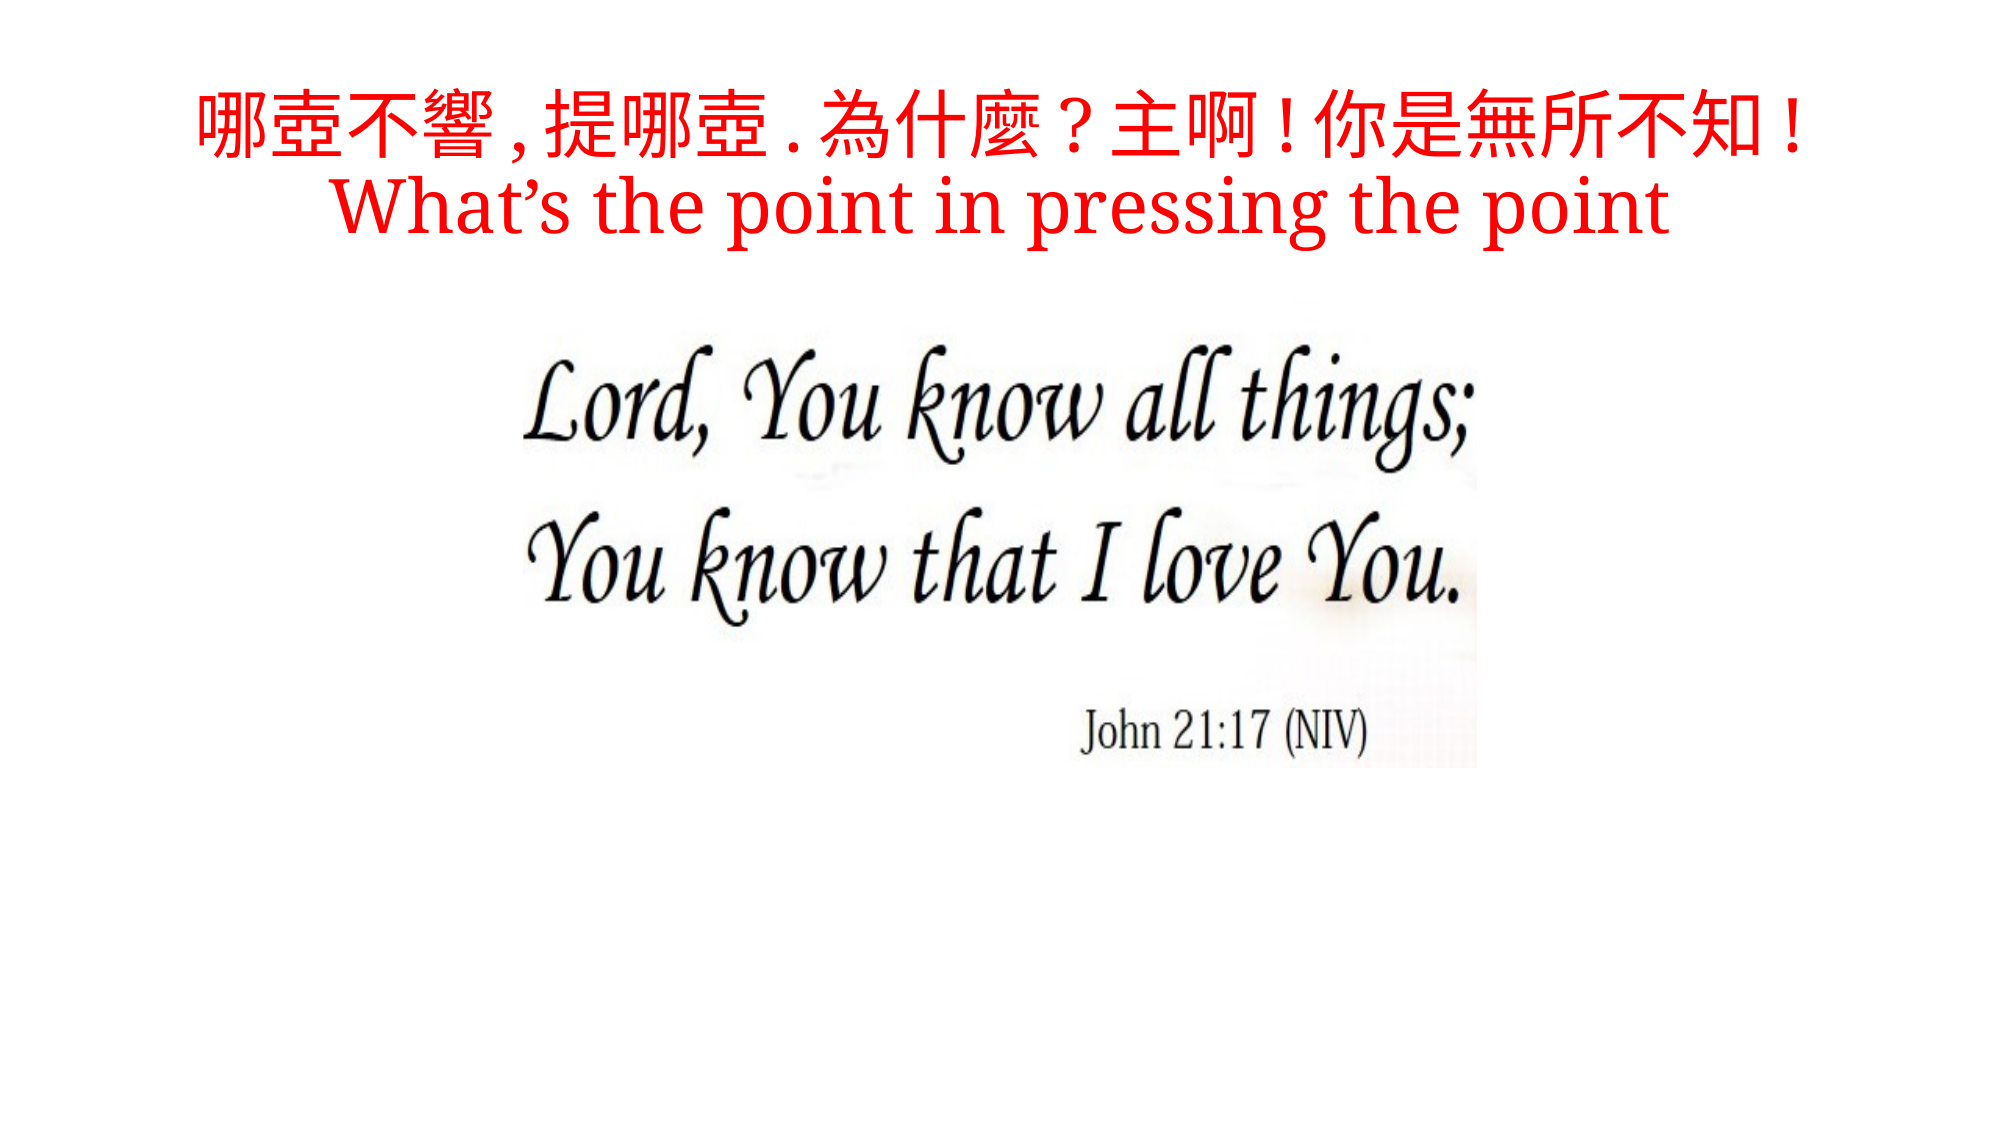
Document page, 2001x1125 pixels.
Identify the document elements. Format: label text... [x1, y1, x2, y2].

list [523, 293, 1477, 768]
title 哪壺不響,提哪壺.為什麼?主啊!你是無所不知! What’s the point in pressing the point [137, 59, 1863, 278]
